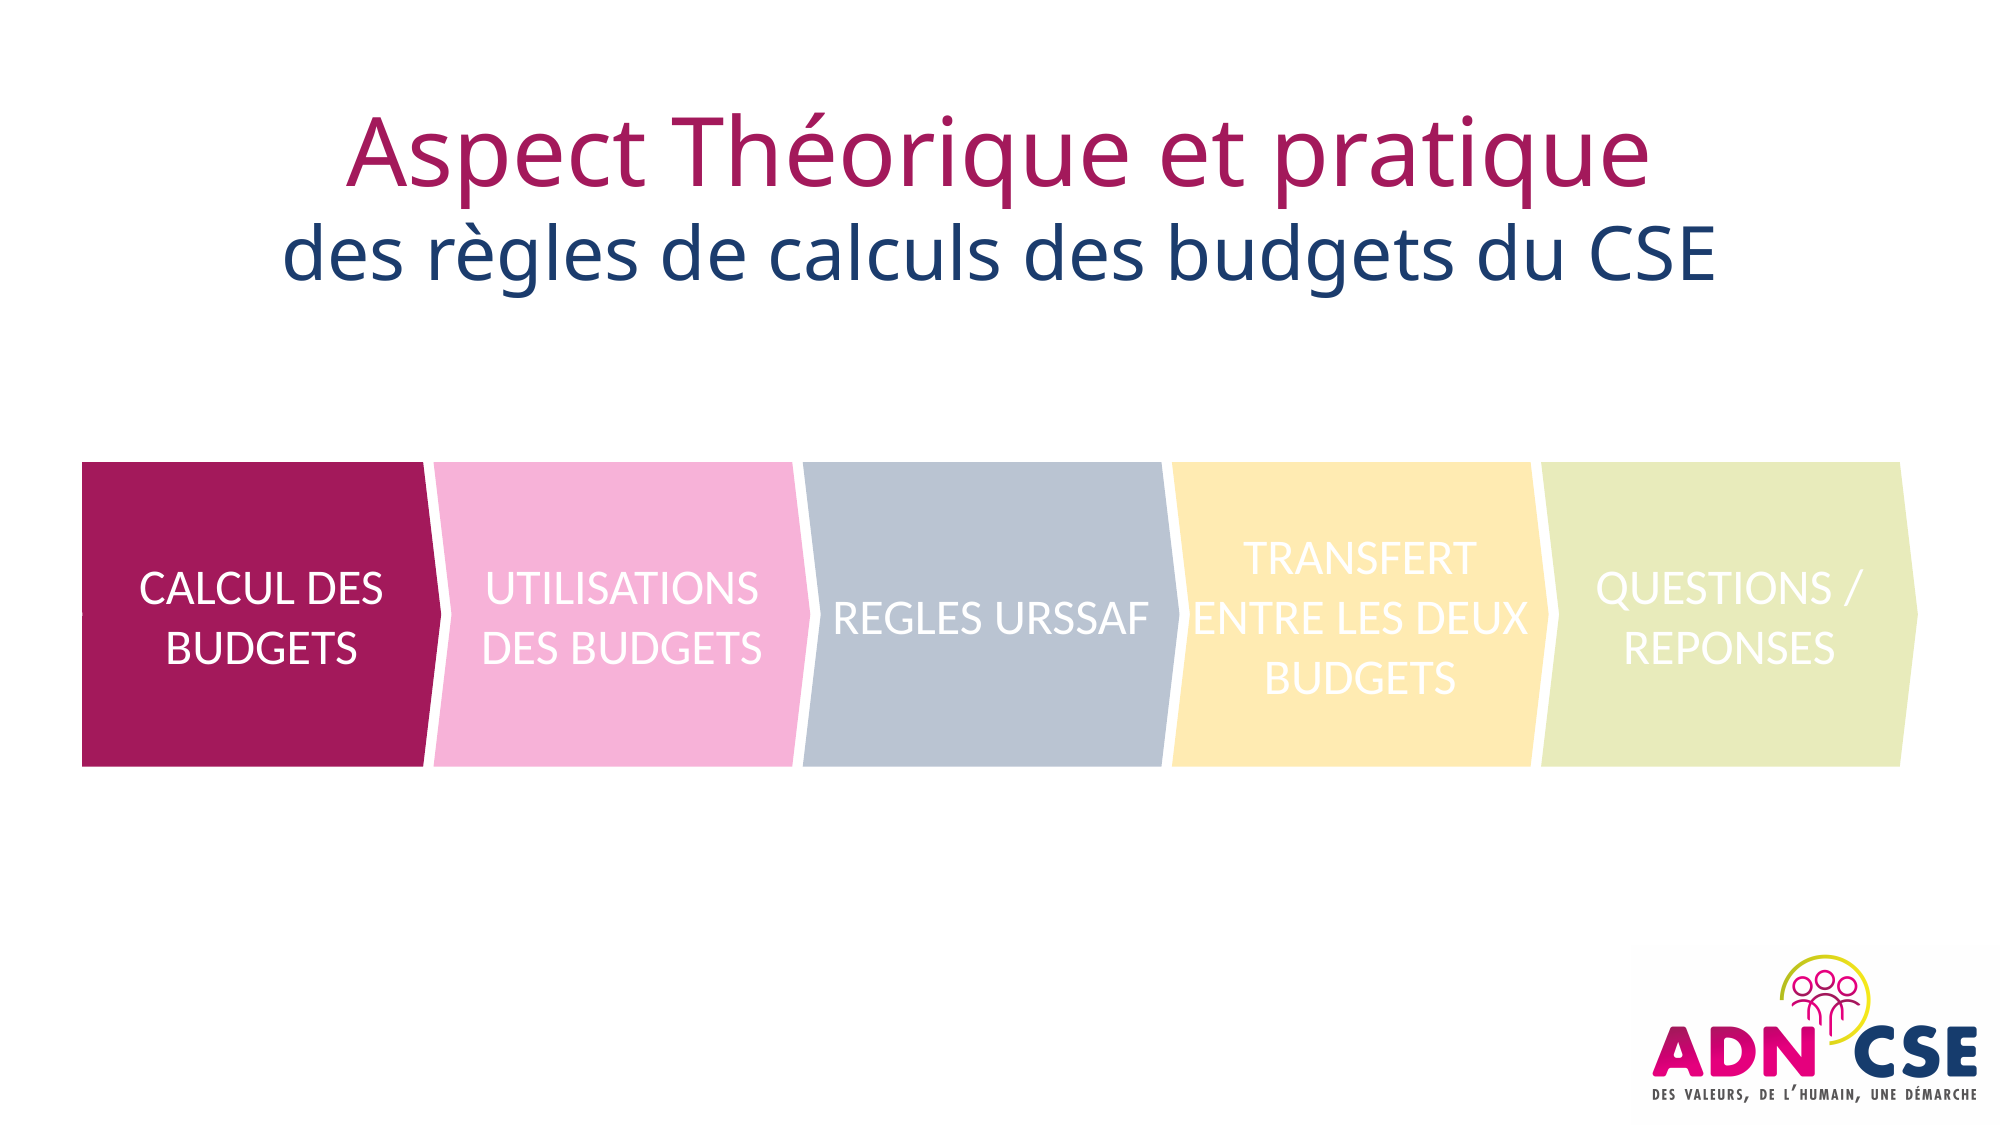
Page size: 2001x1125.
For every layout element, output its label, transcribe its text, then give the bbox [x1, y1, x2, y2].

text_box Aspect Théorique et pratique des règles de calculs des budgets du CSE [110, 82, 1890, 303]
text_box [82, 462, 1918, 767]
picture [1631, 945, 2000, 1125]
